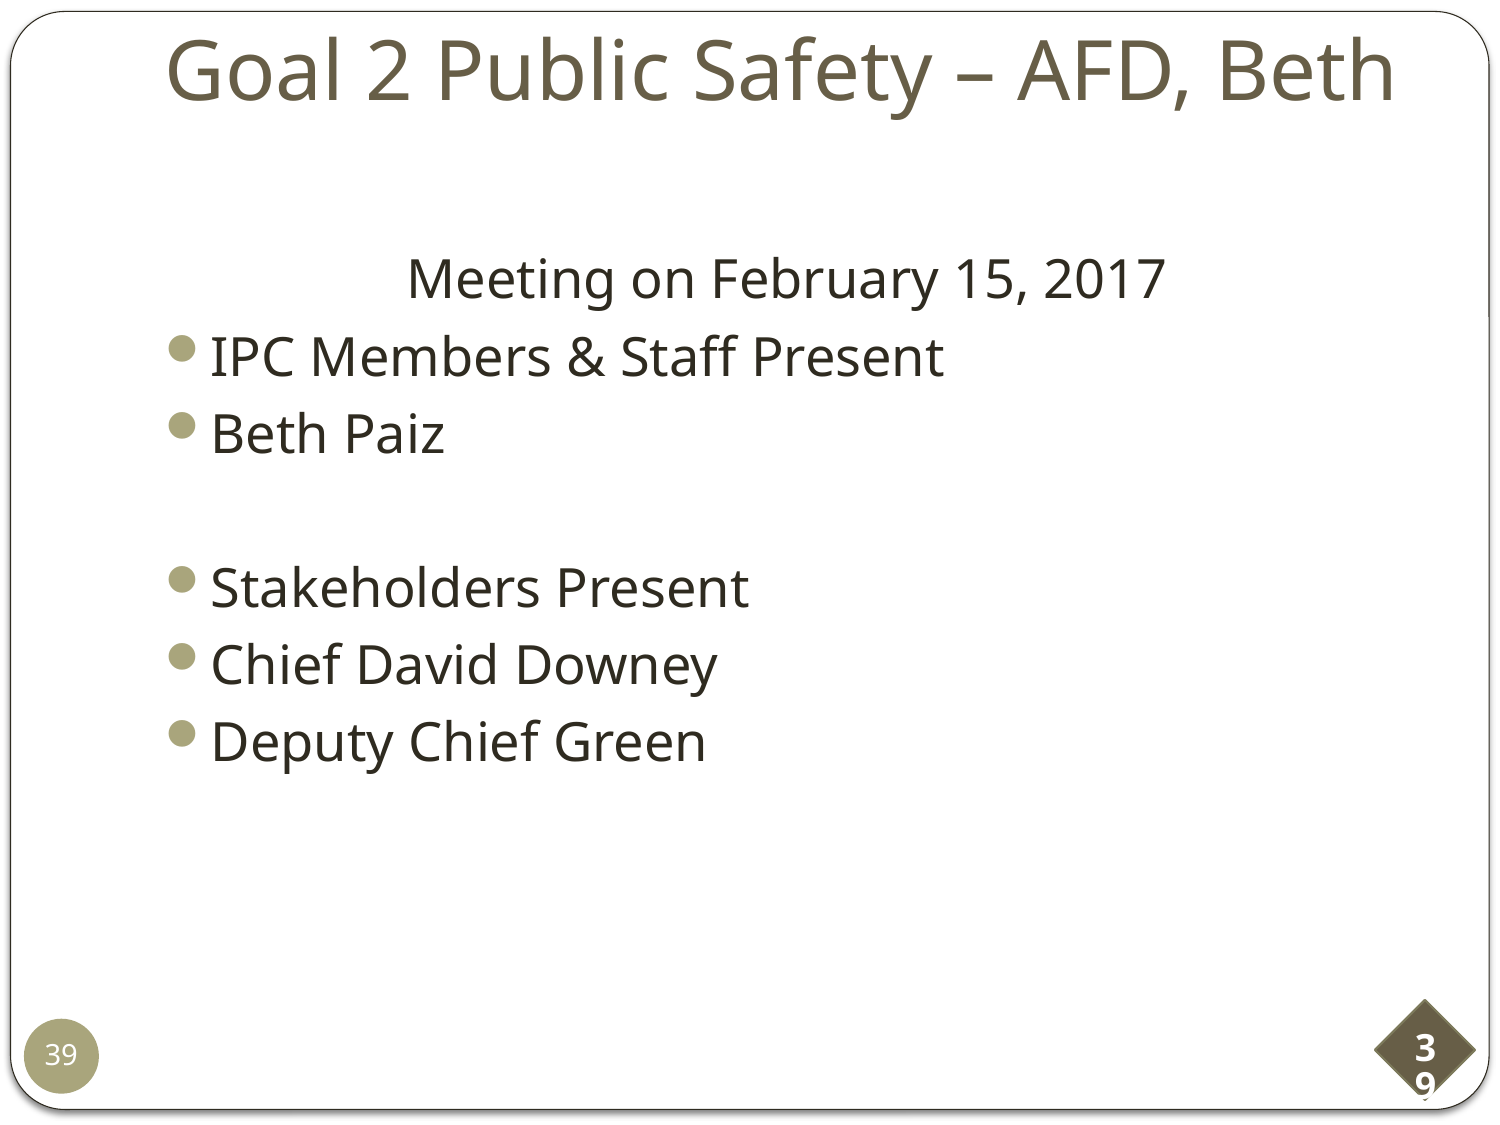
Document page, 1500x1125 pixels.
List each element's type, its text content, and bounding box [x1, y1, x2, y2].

title Goal 2 Public Safety – AFD, Beth [150, 45, 1425, 233]
slide_number 39 [23, 1018, 99, 1094]
list Meeting on February 15, 2017 IPC Members & Staff Present Beth Paiz Stakeholders Present Chief David Downey Deputy Chief Green [150, 237, 1425, 988]
